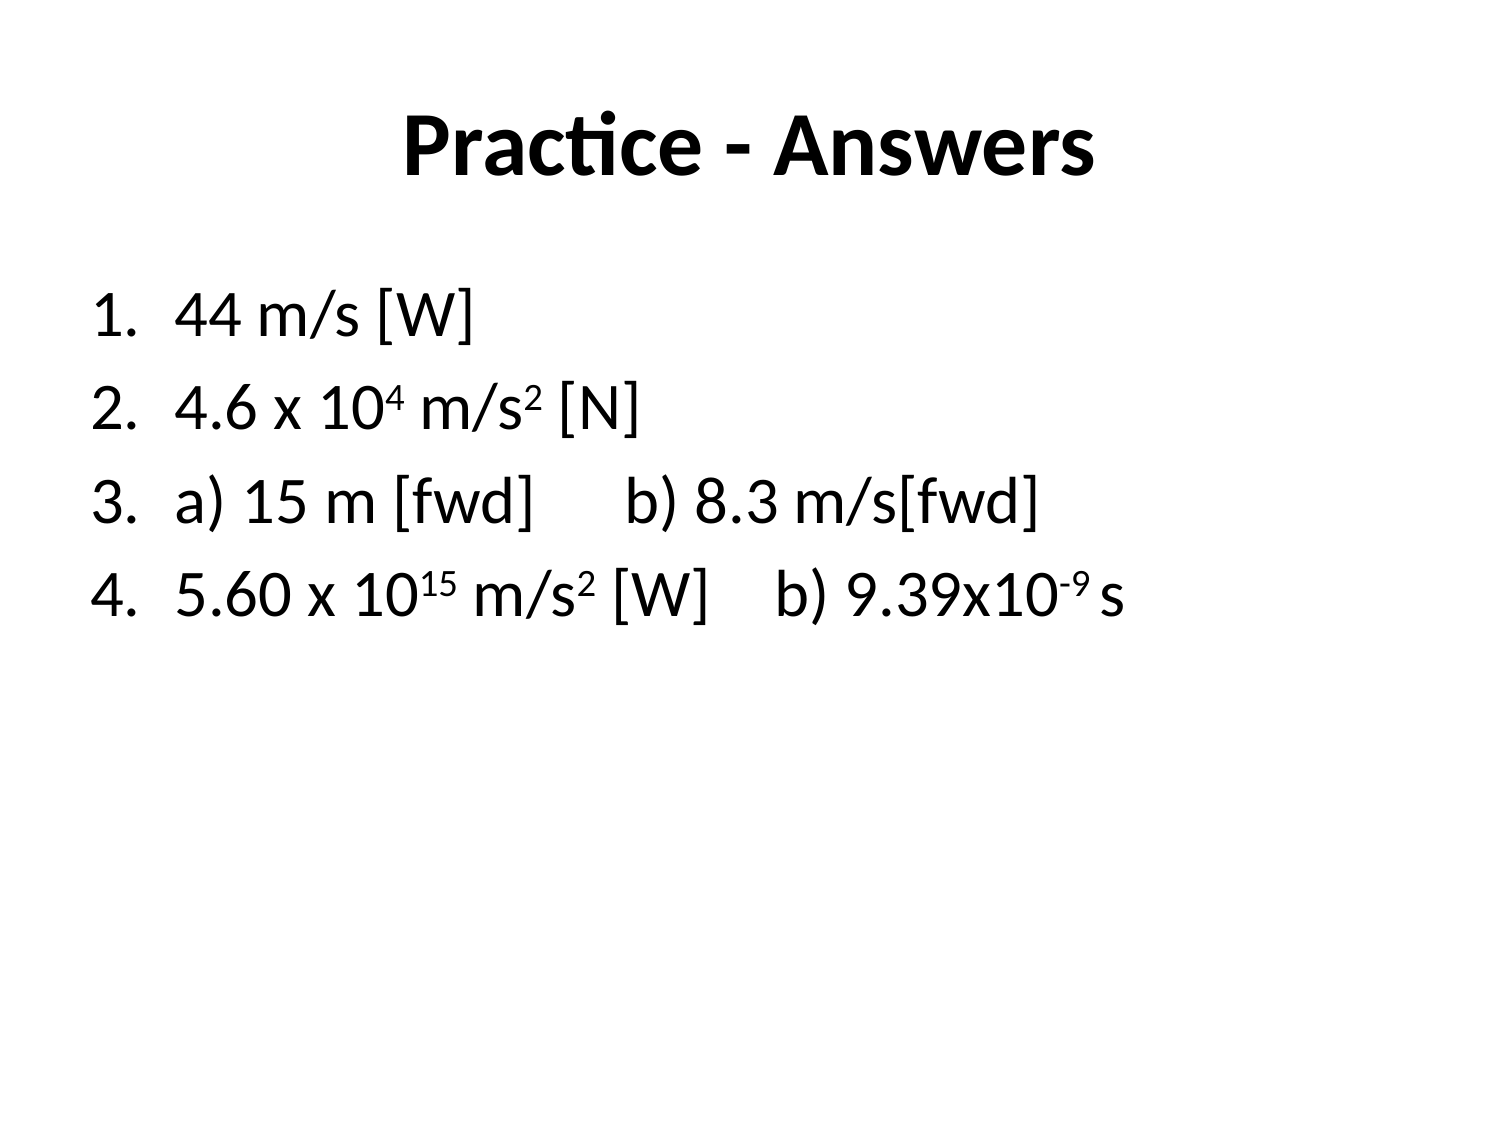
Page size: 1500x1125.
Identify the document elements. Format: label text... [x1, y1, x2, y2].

title Practice - Answers [75, 45, 1425, 233]
list 44 m/s [W] 4.6 x 104 m/s2 [N] a) 15 m [fwd] b) 8.3 m/s[fwd] 5.60 x 1015 m/s2 [W] b) 9.39x10-9 s [75, 262, 1425, 1005]
